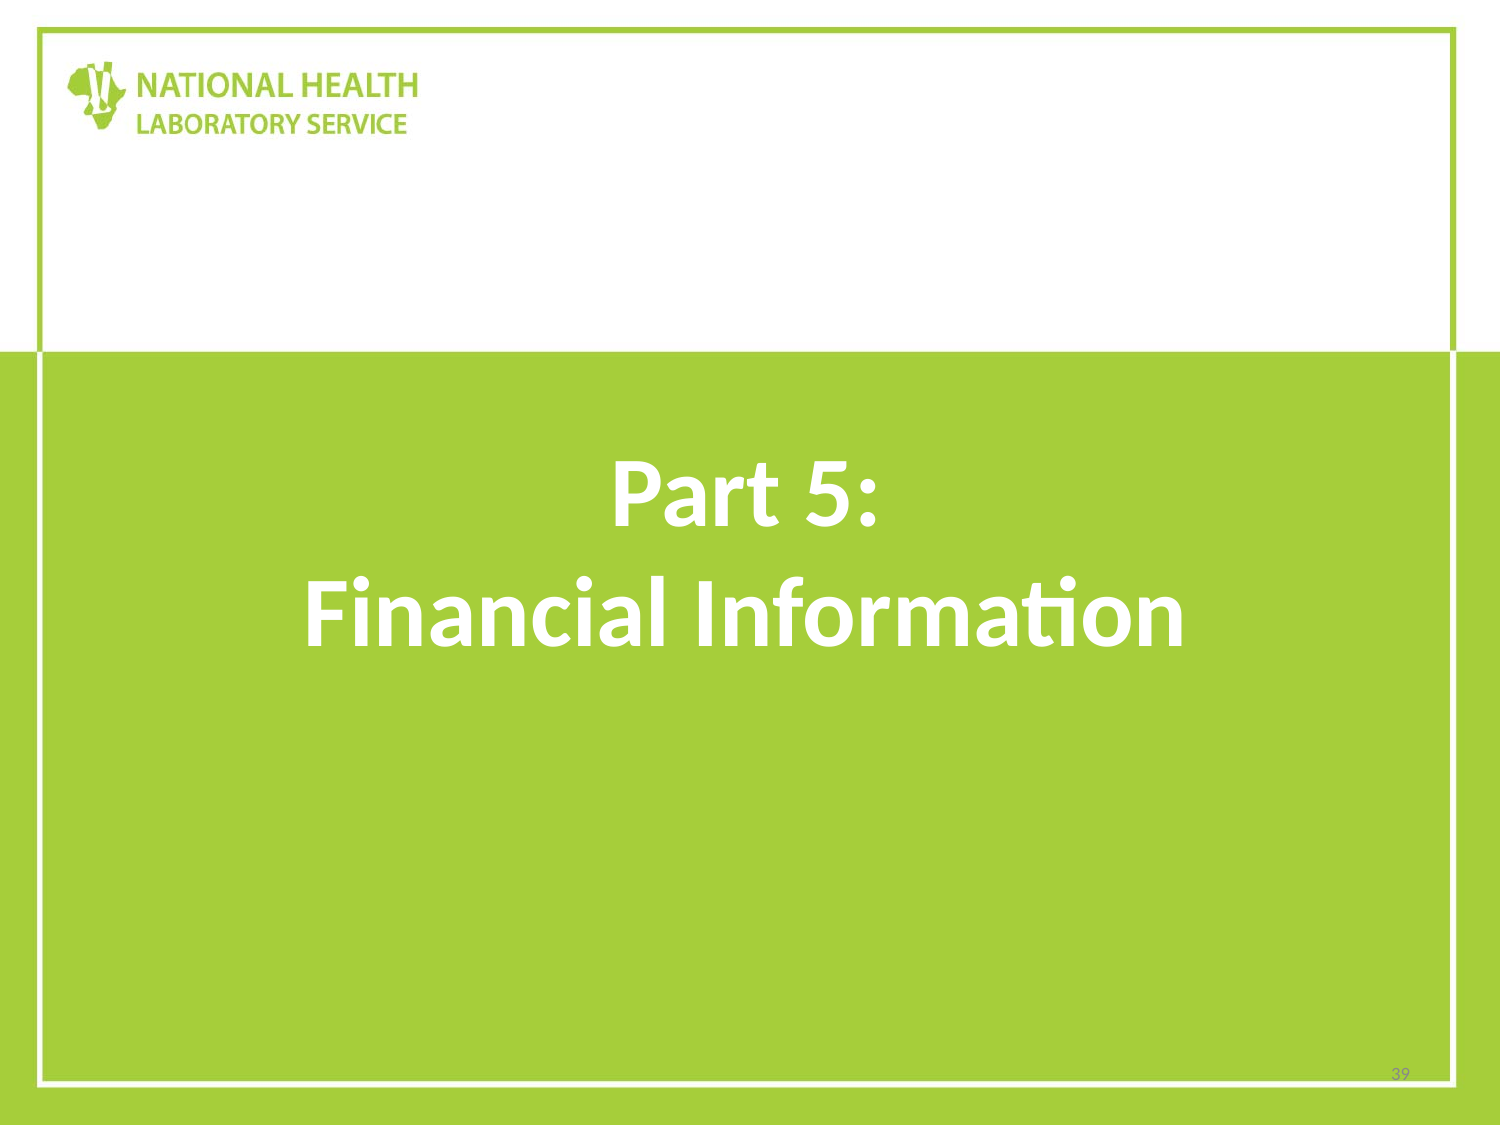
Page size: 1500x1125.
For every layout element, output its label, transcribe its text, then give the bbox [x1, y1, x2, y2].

picture [0, 0, 1500, 1125]
title Part 5: Financial Information [45, 351, 1447, 741]
slide_number 39 [1074, 1042, 1425, 1103]
